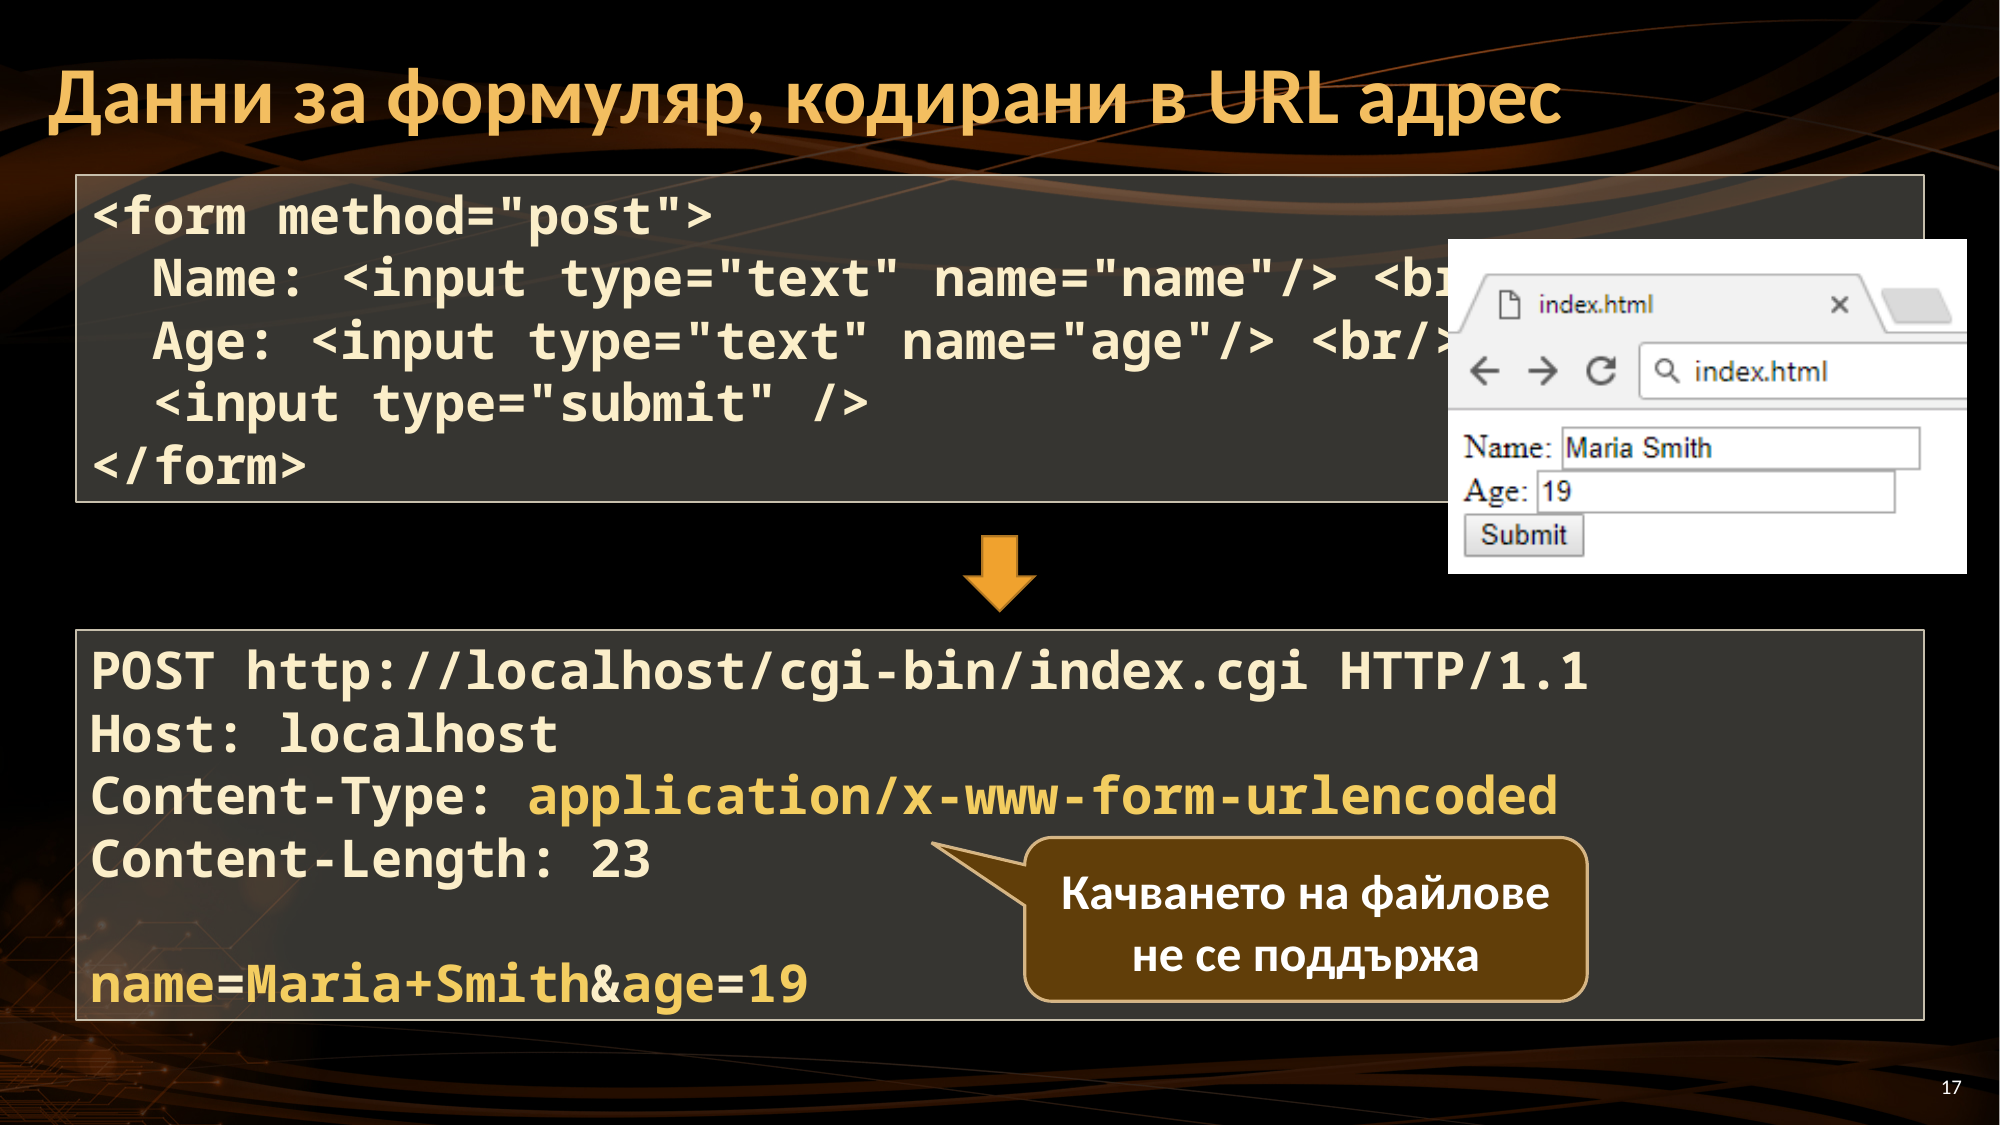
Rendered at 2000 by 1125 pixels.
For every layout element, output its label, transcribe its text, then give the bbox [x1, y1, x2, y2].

title Данни за формуляр, кодирани в URL адрес [30, 6, 1602, 189]
picture [0, 0, 2000, 1125]
text_box [962, 535, 1038, 613]
text_box Качването на файлове не се поддържа [930, 836, 1589, 1003]
text_box POST http://localhost/cgi-bin/index.cgi HTTP/1.1 Host: localhost Content-Type: application/x-www-form-urlencoded Content-Length: 23 name=Maria+Smith&age=19 [75, 630, 1924, 1020]
text_box <form method="post"> Name: <input type="text" name="name"/> <br/> Age: <input type="text" name="age"/> <br/> <input type="submit" /> </form> [75, 174, 1924, 503]
slide_number 17 [1897, 1070, 1968, 1103]
